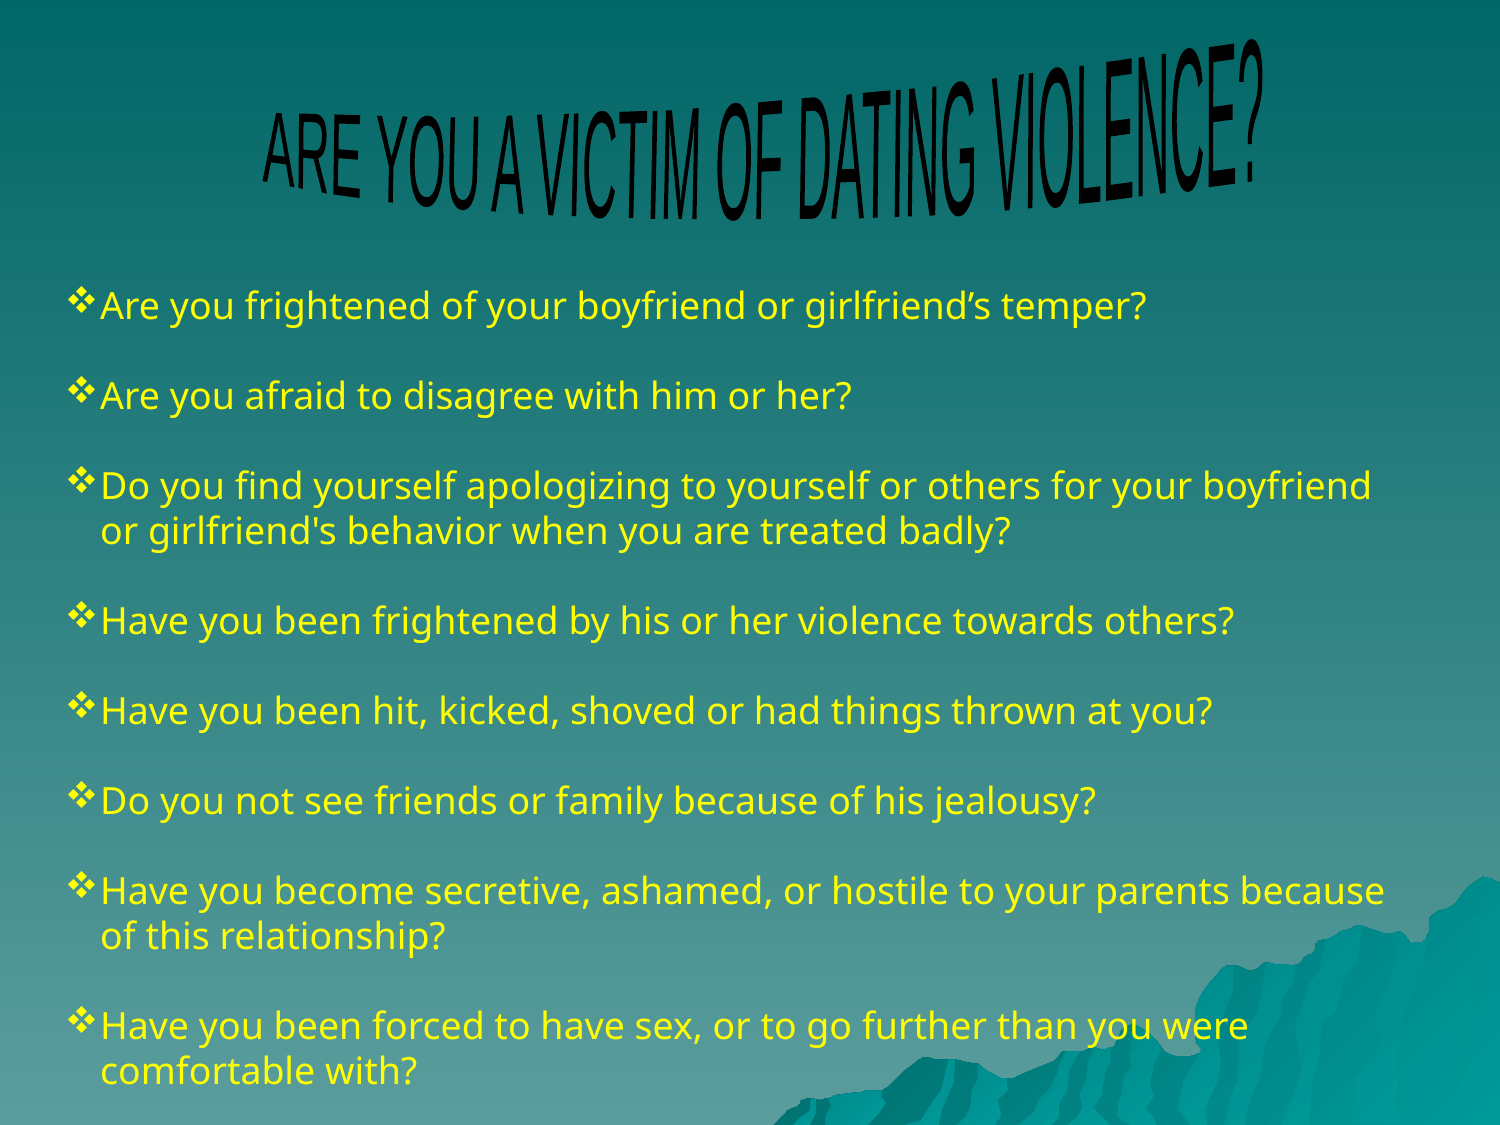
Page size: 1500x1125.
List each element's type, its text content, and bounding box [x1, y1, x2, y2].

text_box Are you frightened of your boyfriend or girlfriend’s temper? Are you afraid to disagree with him or her? Do you find yourself apologizing to yourself or others for your boyfriend or girlfriend's behavior when you are treated badly? Have you been frightened by his or her violence towards others? Have you been hit, kicked, shoved or had things thrown at you? Do you not see friends or family because of his jealousy? Have you become secretive, ashamed, or hostile to your parents because of this relationship? Have you been forced to have sex, or to go further than you were comfortable with? [49, 274, 1413, 1125]
